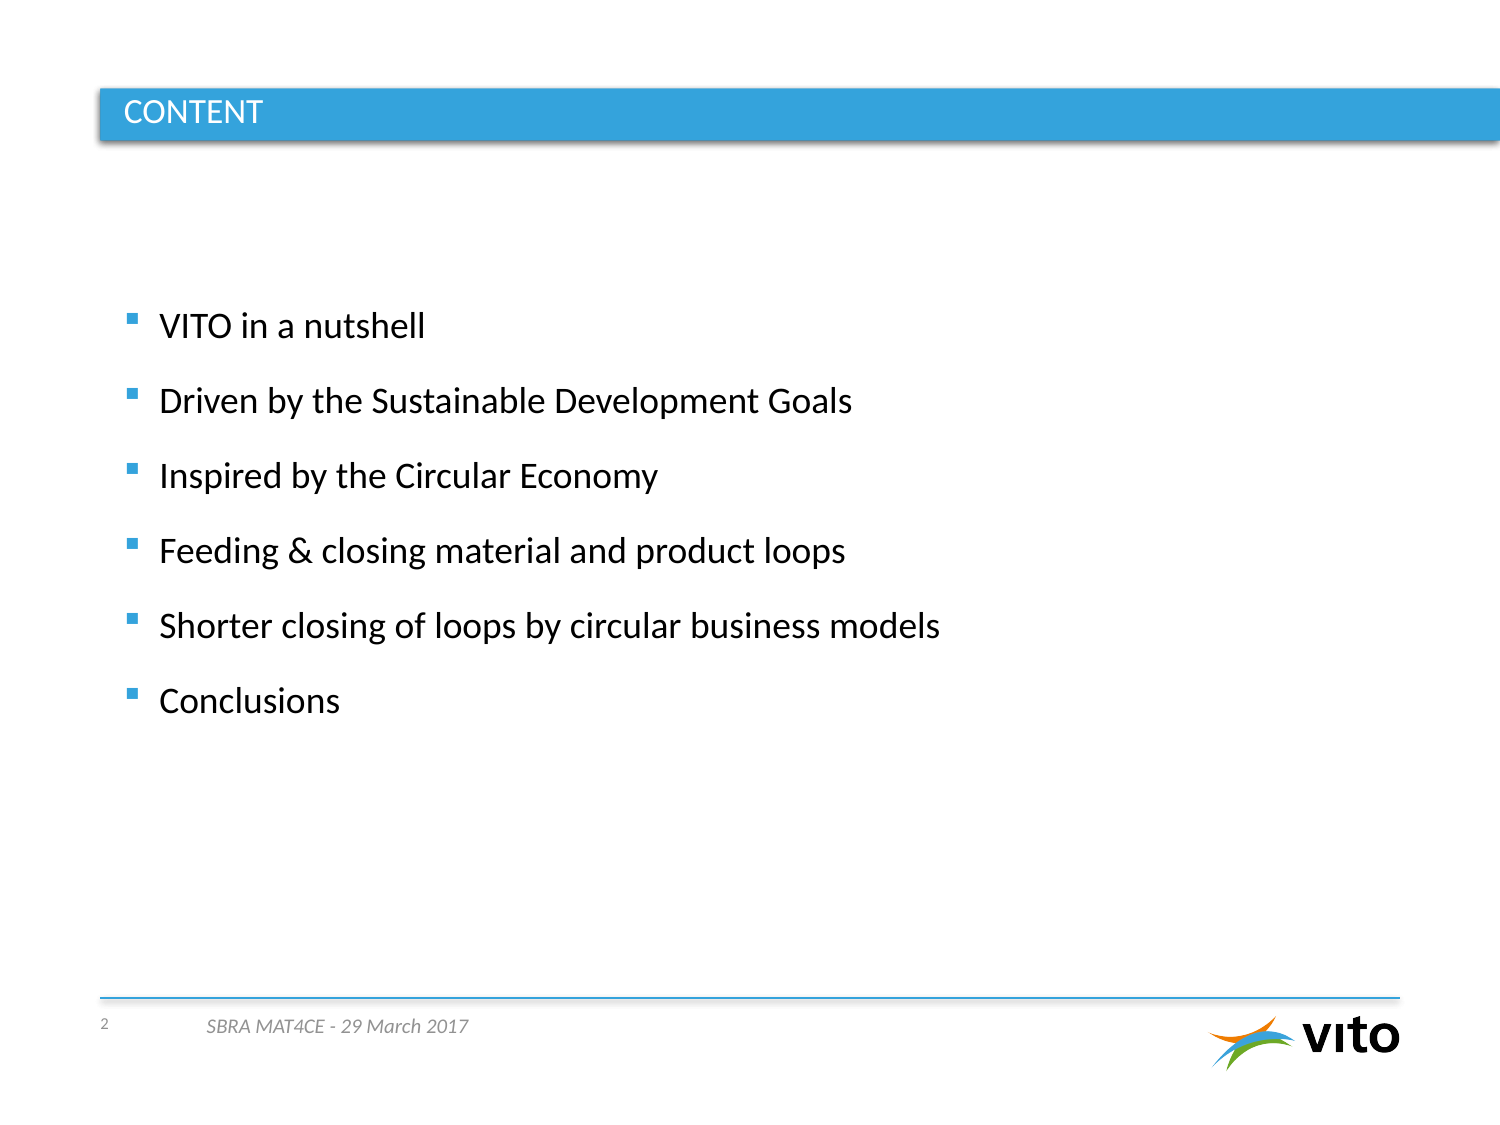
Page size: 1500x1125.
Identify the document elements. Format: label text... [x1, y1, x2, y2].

title CONTENT [124, 88, 1447, 141]
picture [1203, 1005, 1408, 1082]
list VITO in a nutshell Driven by the Sustainable Development Goals Inspired by the Circular Economy Feeding & closing material and product loops Shorter closing of loops by circular business models Conclusions [124, 278, 1353, 949]
slide_number 2 [100, 1012, 188, 1073]
footer SBRA MAT4CE - 29 March 2017 [206, 1012, 1202, 1073]
